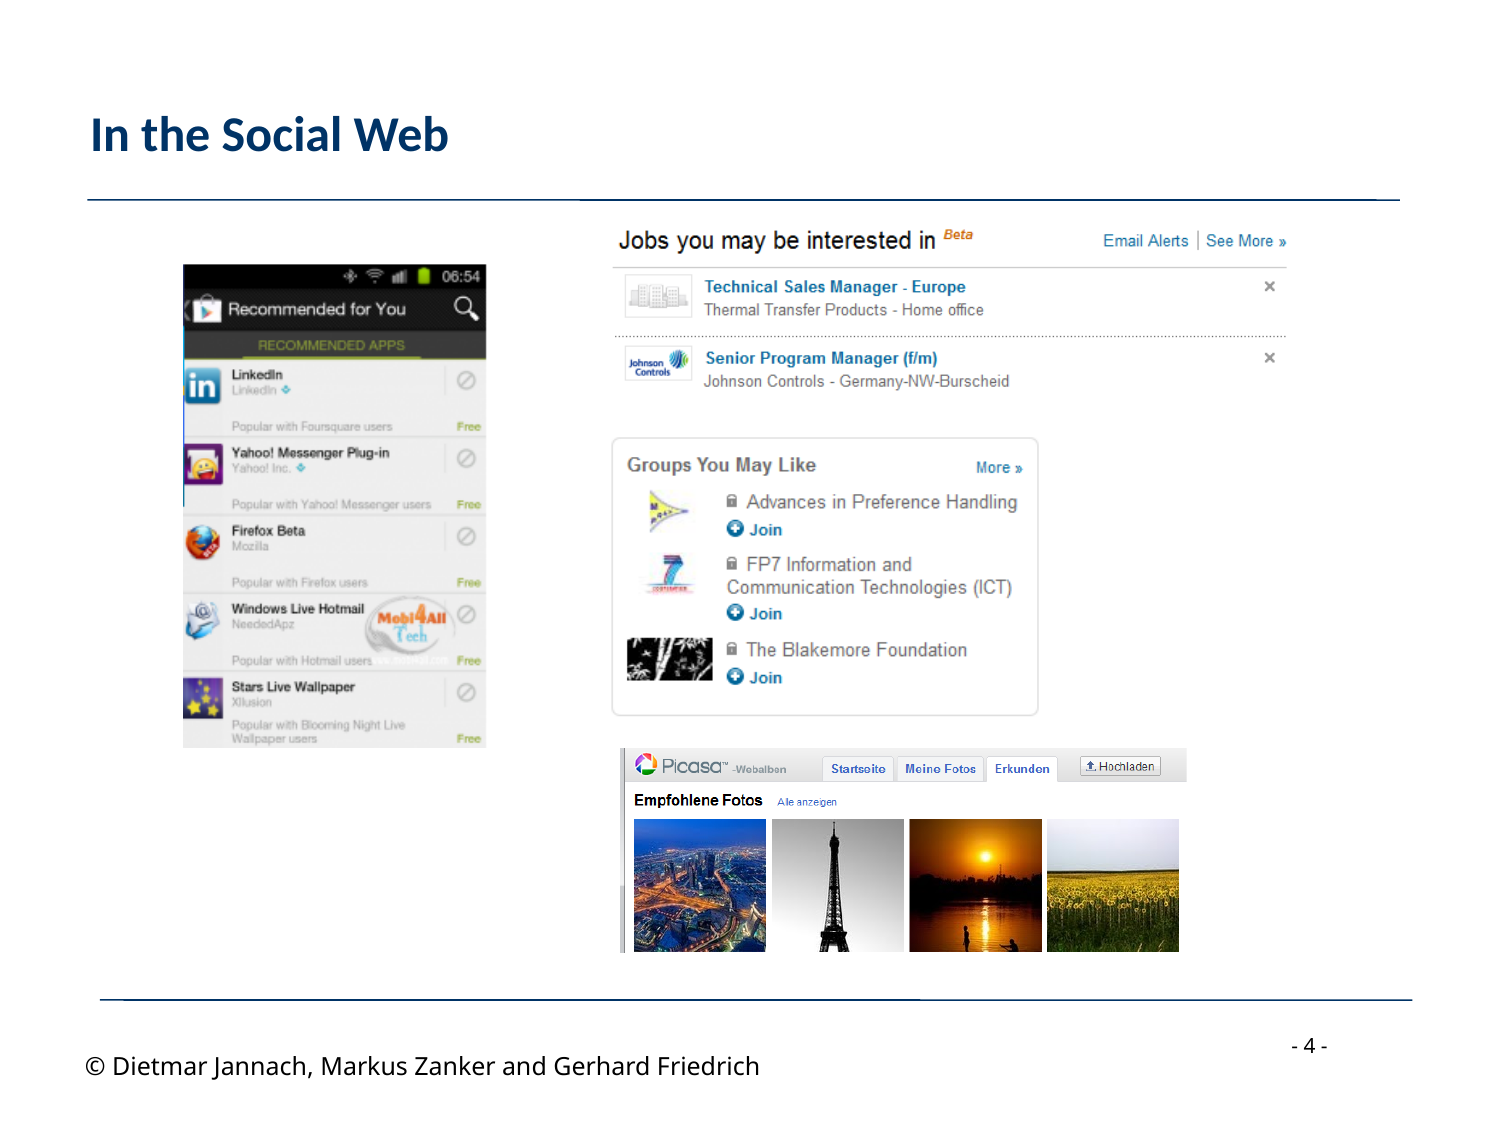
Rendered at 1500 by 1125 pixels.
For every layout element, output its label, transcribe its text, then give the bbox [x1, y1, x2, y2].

picture [182, 262, 489, 748]
picture [619, 747, 1187, 953]
picture [606, 429, 1046, 722]
picture [608, 215, 1294, 405]
title In the Social Web [74, 37, 1426, 226]
